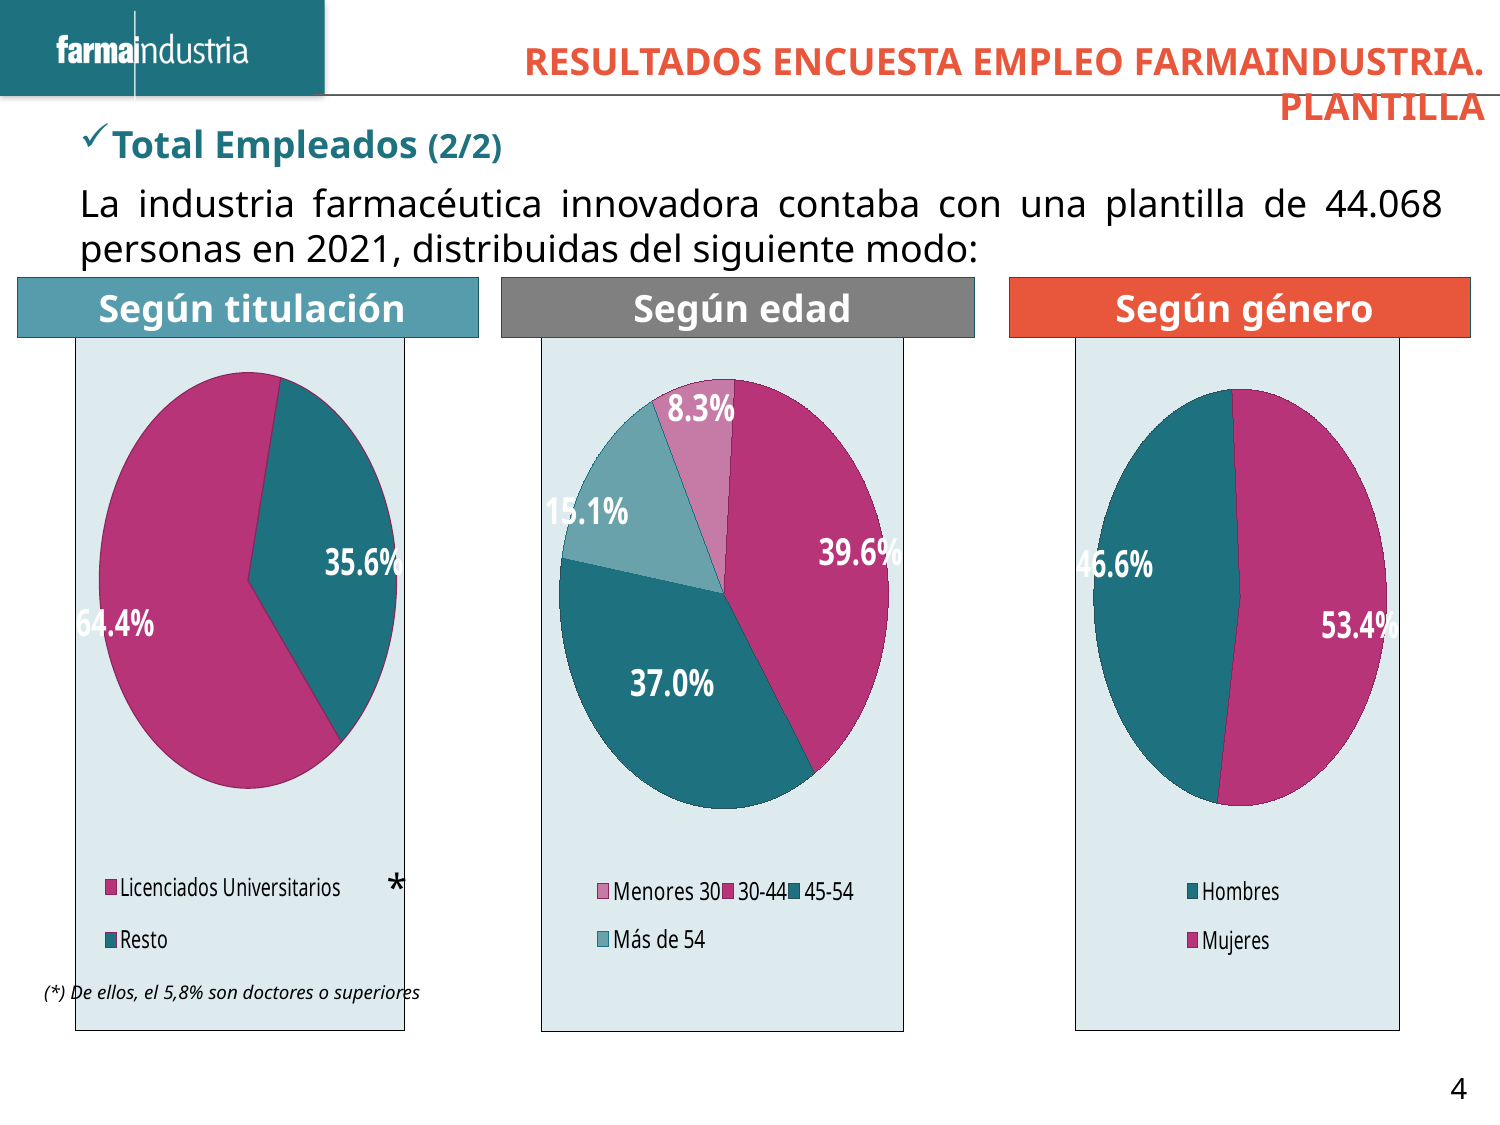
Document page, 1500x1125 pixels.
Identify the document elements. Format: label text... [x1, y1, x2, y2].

chart [17, 278, 479, 1031]
text_box Resultados Encuesta Empleo Farmaindustria. Plantilla [425, 100, 1500, 136]
chart [501, 290, 975, 1032]
text_box Total Empleados (2/2) [64, 113, 774, 172]
slide_number 4 [1098, 1058, 1483, 1122]
text_box Según edad [501, 278, 975, 290]
chart [1009, 278, 1471, 1031]
picture [53, 5, 254, 102]
text_box La industria farmacéutica innovadora contaba con una plantilla de 44.068 personas en 2021, distribuidas del siguiente modo: [64, 172, 1459, 278]
text_box Resultados Encuesta Empleo Farmaindustria. Plantilla [425, 30, 1500, 94]
